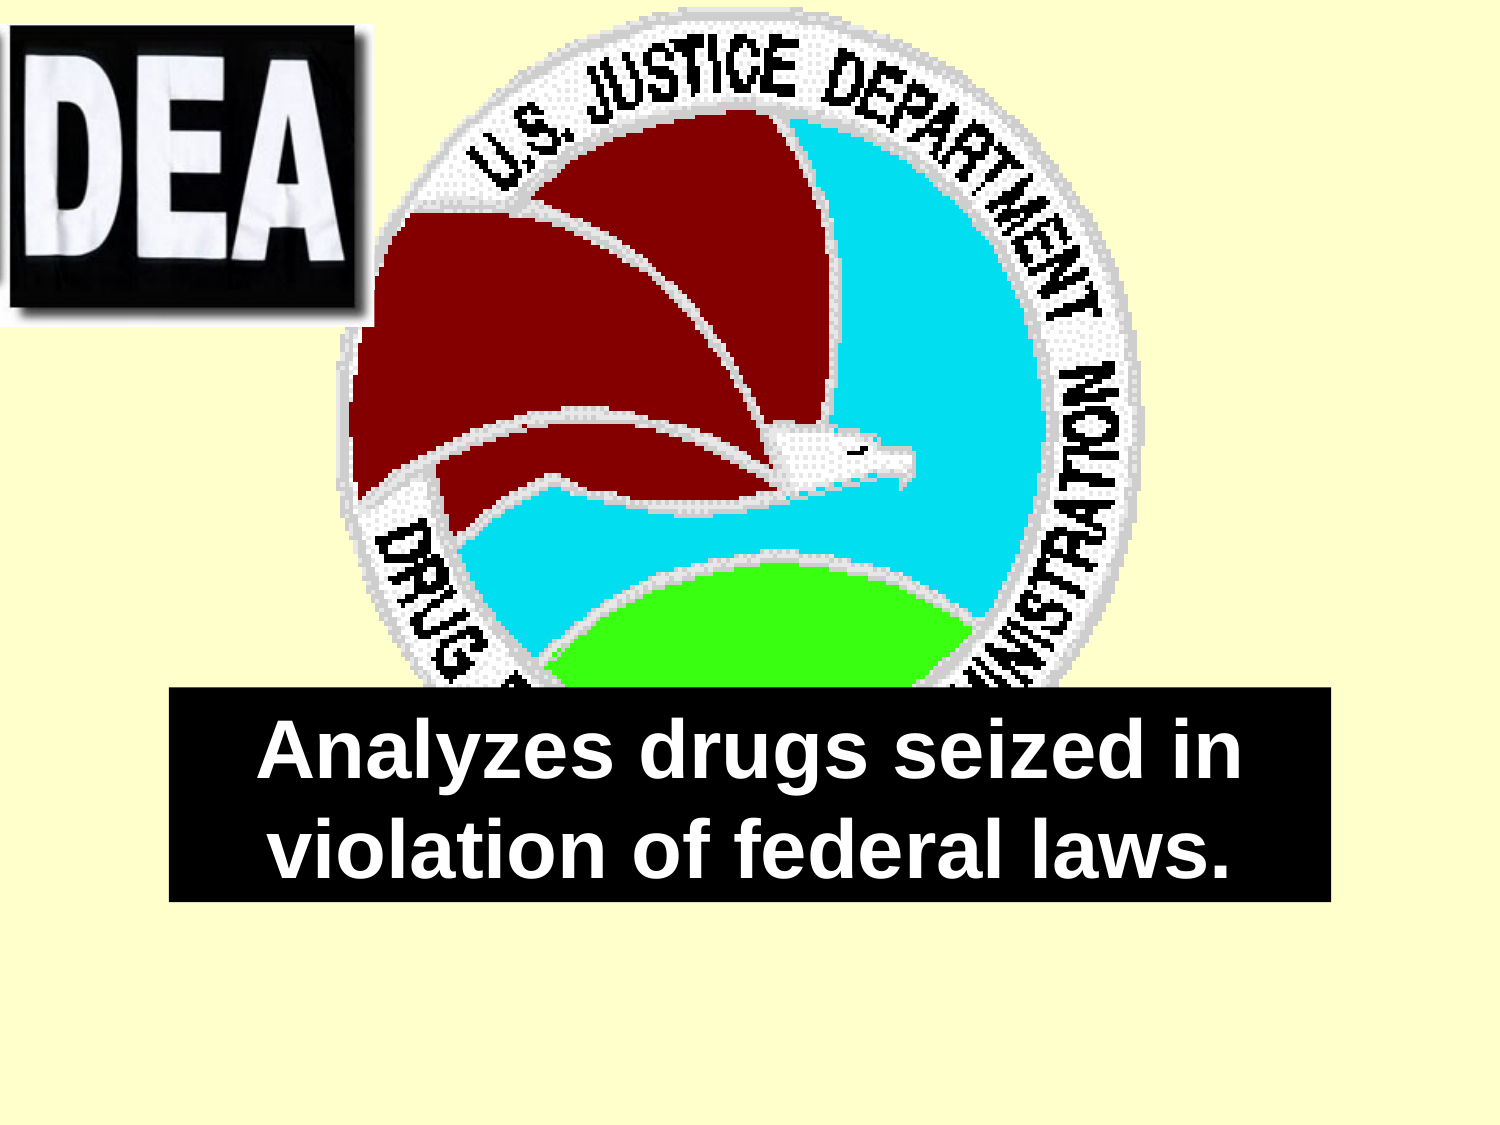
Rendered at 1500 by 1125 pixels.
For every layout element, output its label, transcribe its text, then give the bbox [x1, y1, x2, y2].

picture [0, 0, 1151, 851]
text_box Analyzes drugs seized in violation of federal laws. [168, 687, 1332, 903]
